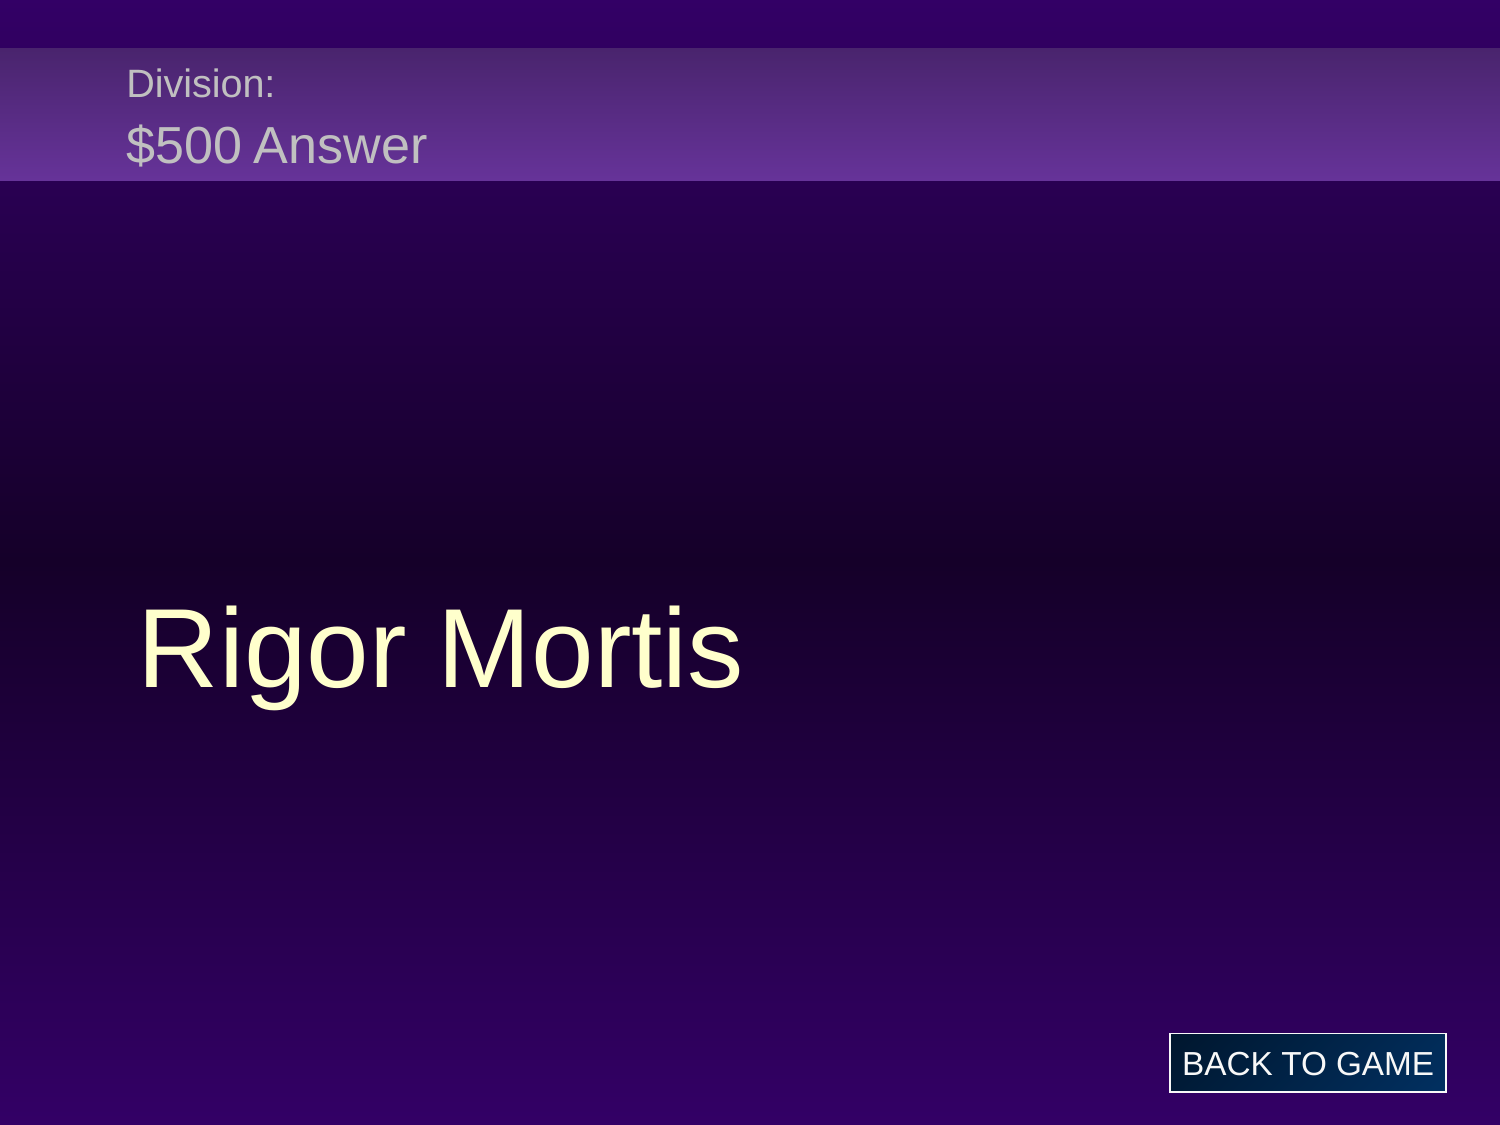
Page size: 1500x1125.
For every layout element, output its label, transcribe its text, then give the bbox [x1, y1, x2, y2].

title Division: $500 Answer [111, 46, 1475, 181]
text_box BACK TO GAME [1170, 1033, 1446, 1092]
list Rigor Mortis [122, 213, 1419, 1072]
